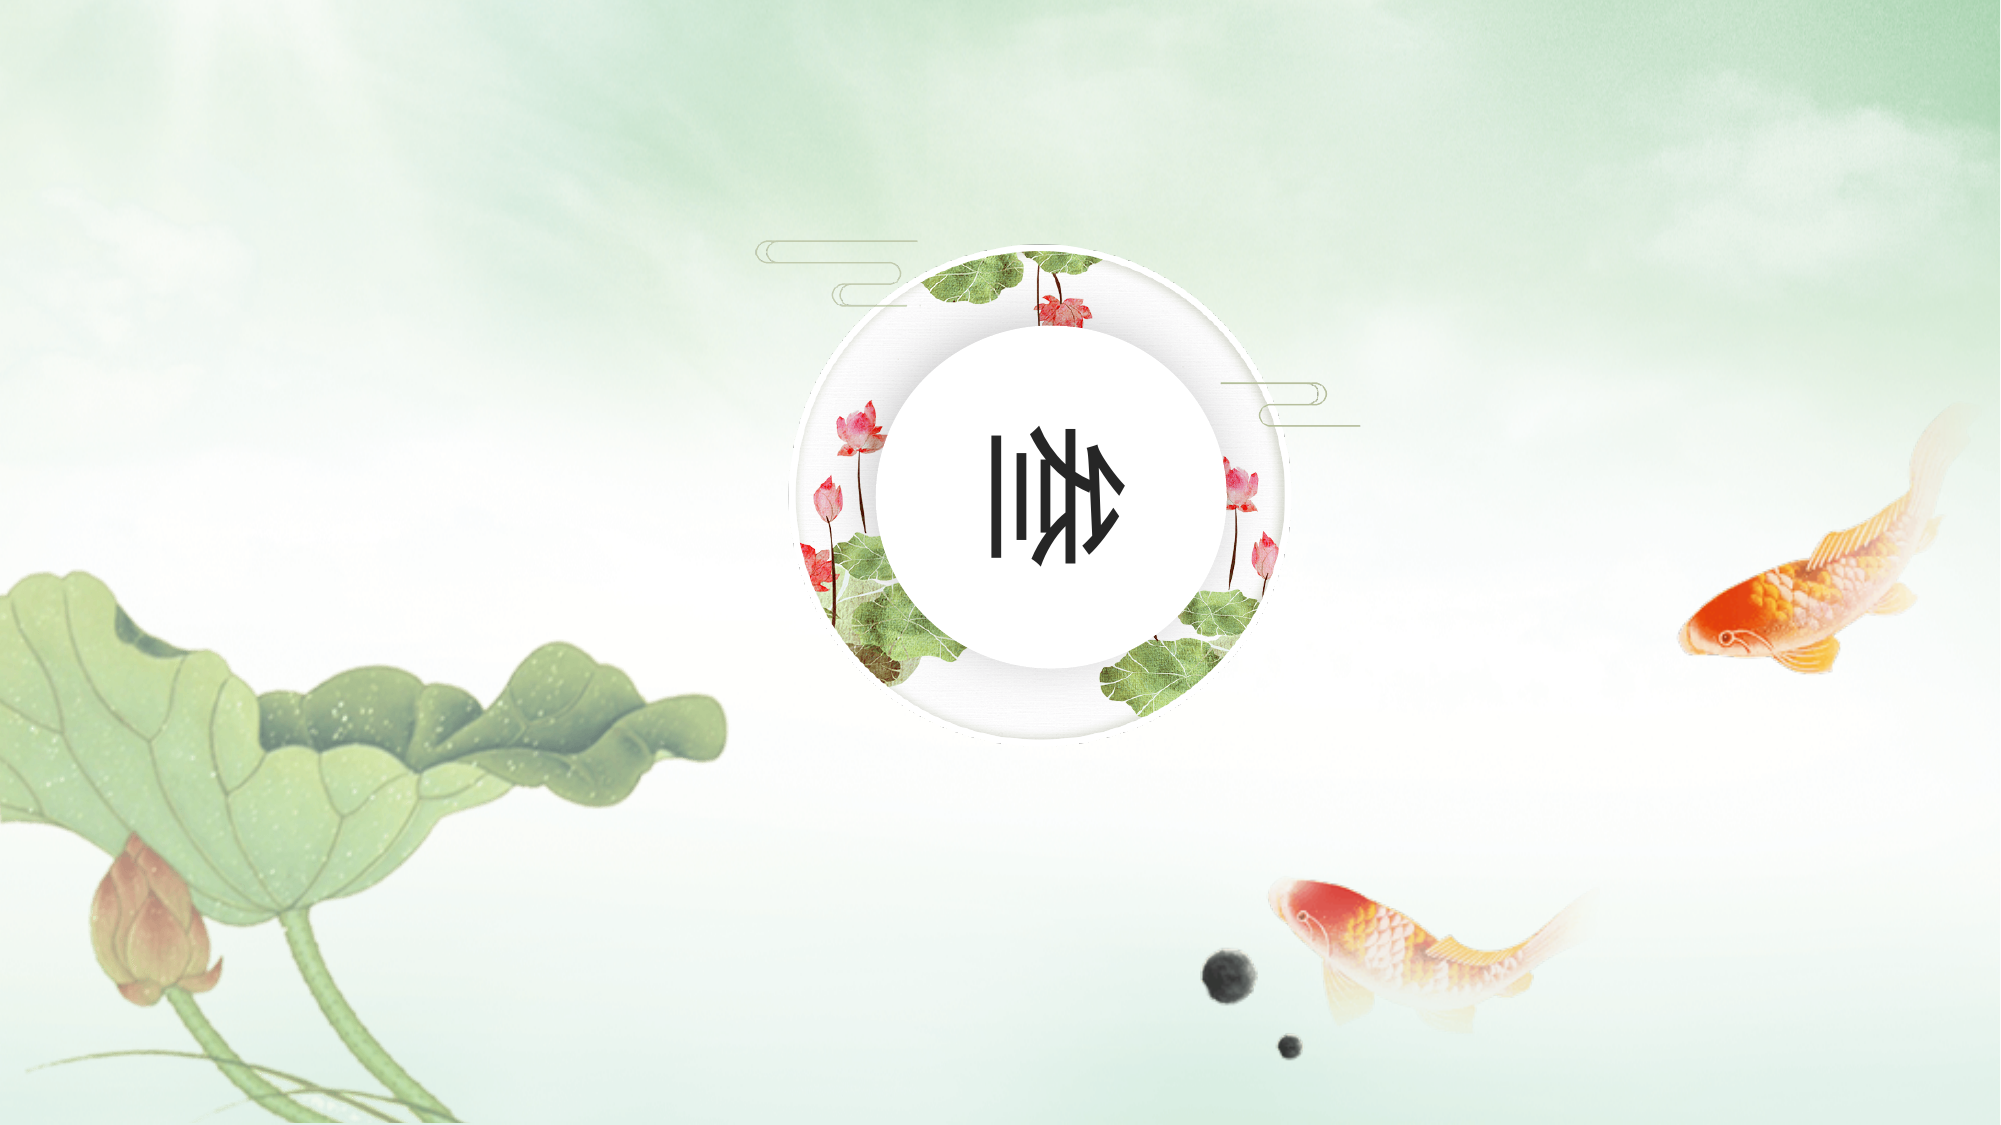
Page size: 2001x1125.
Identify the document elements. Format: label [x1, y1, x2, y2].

picture [0, 0, 2001, 1125]
text_box [875, 325, 1227, 669]
